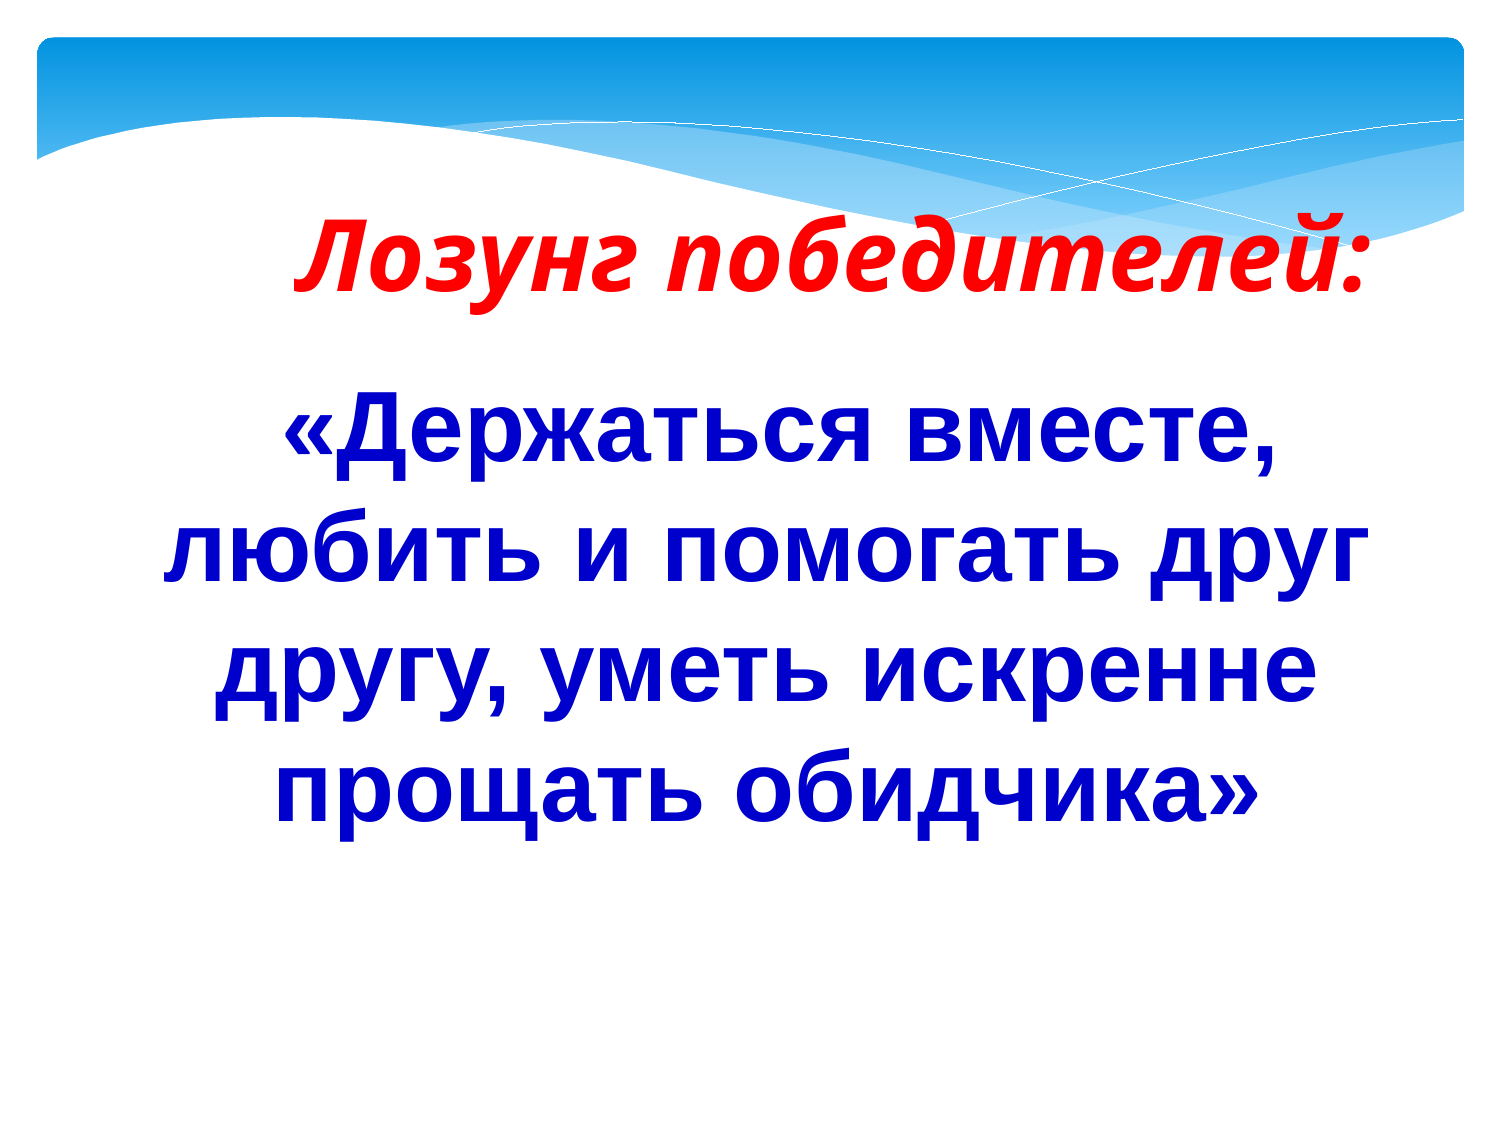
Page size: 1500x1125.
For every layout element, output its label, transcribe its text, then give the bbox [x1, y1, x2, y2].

text_box Лозунг победителей: «Держаться вместе, любить и помогать друг другу, уметь искренне прощать обидчика» [53, 184, 1483, 849]
